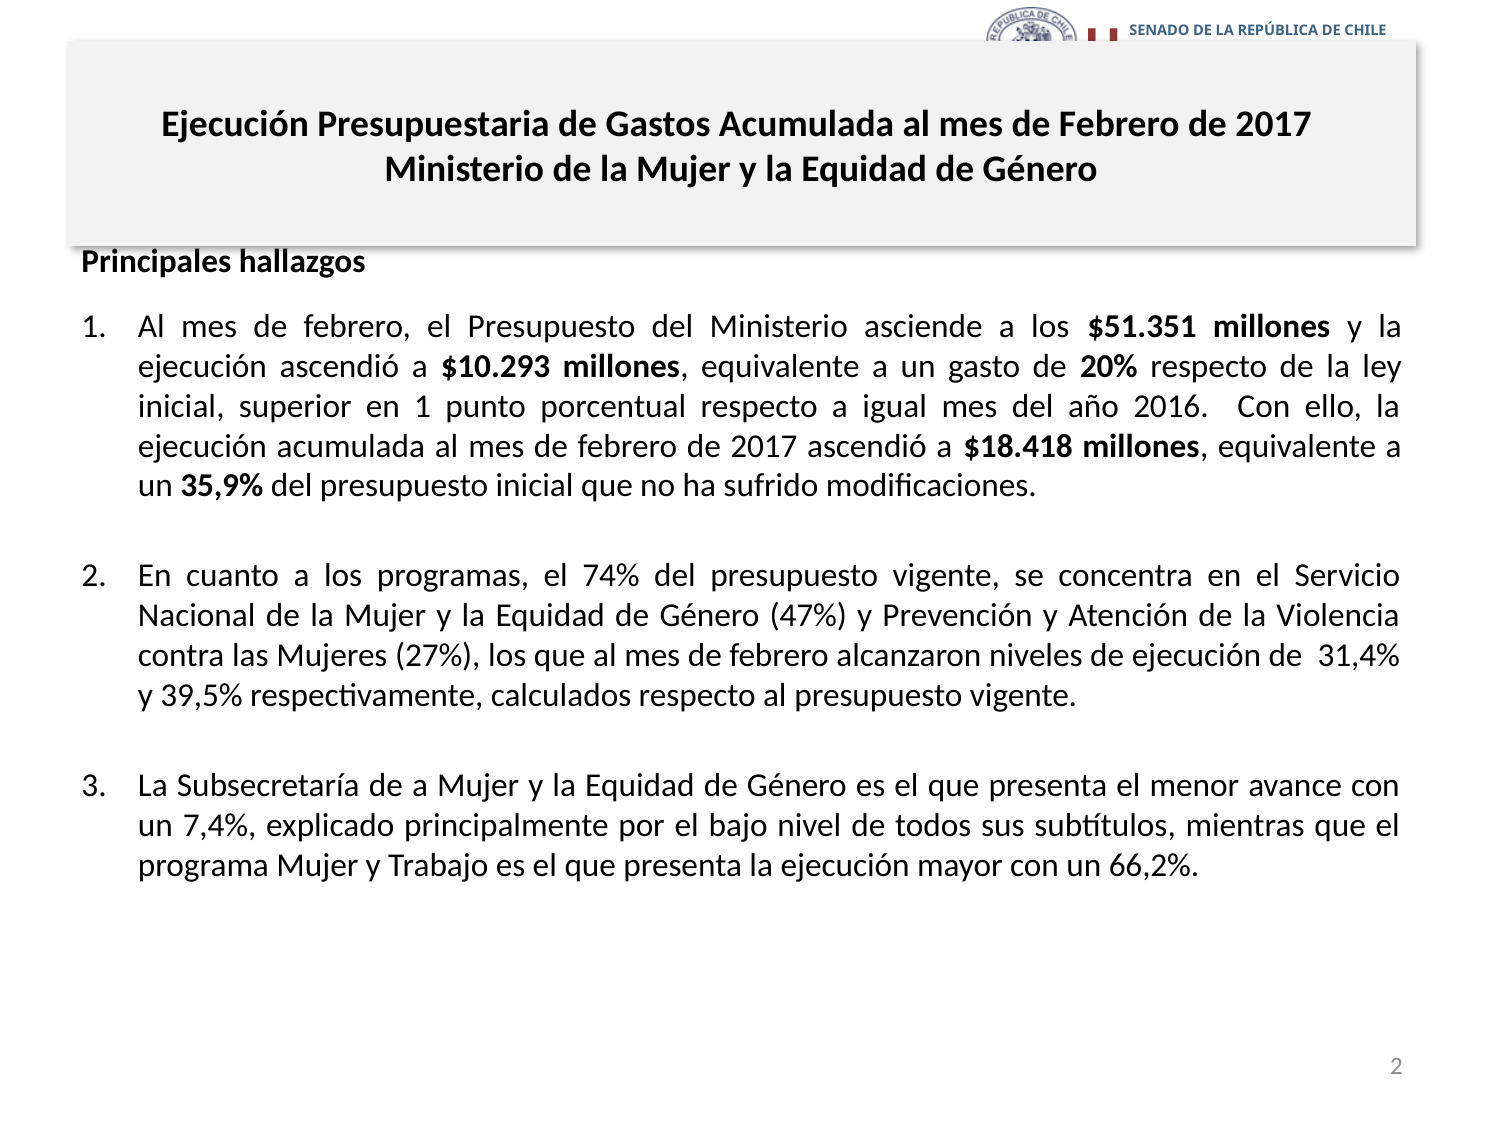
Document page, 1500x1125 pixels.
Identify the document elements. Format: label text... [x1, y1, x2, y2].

picture [986, 7, 1079, 41]
slide_number 2 [1067, 1035, 1418, 1095]
title Ejecución Presupuestaria de Gastos Acumulada al mes de Febrero de 2017 Ministerio de la Mujer y la Equidad de Género [67, 41, 1415, 231]
text_box Principales hallazgos Al mes de febrero, el Presupuesto del Ministerio asciende a los $51.351 millones y la ejecución ascendió a $10.293 millones, equivalente a un gasto de 20% respecto de la ley inicial, superior en 1 punto porcentual respecto a igual mes del año 2016. Con ello, la ejecución acumulada al mes de febrero de 2017 ascendió a $18.418 millones, equivalente a un 35,9% del presupuesto inicial que no ha sufrido modificaciones. En cuanto a los programas, el 74% del presupuesto vigente, se concentra en el Servicio Nacional de la Mujer y la Equidad de Género (47%) y Prevención y Atención de la Violencia contra las Mujeres (27%), los que al mes de febrero alcanzaron niveles de ejecución de 31,4% y 39,5% respectivamente, calculados respecto al presupuesto vigente. La Subsecretaría de a Mujer y la Equidad de Género es el que presenta el menor avance con un 7,4%, explicado principalmente por el bajo nivel de todos sus subtítulos, mientras que el programa Mujer y Trabajo es el que presenta la ejecución mayor con un 66,2%. [66, 231, 1417, 1059]
